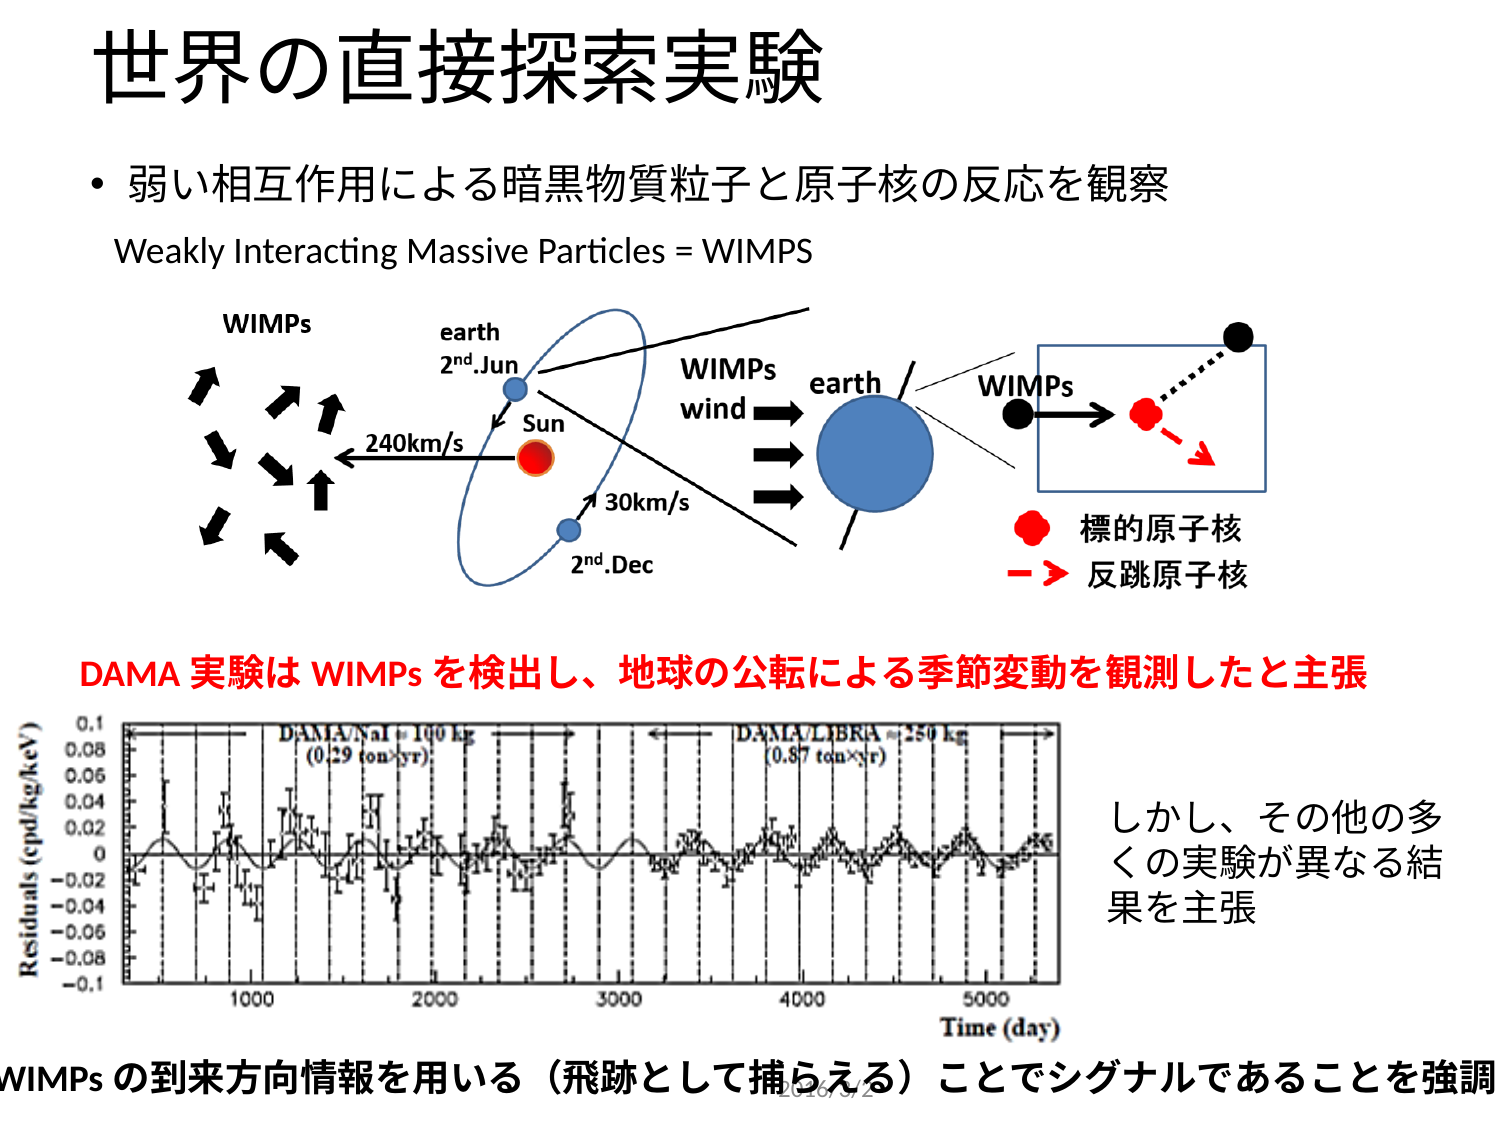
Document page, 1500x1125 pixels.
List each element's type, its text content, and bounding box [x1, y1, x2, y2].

title 世界の直接探索実験 [75, 19, 1425, 124]
list 弱い相互作用による暗黒物質粒子と原子核の反応を観察 [75, 155, 1422, 1046]
text_box しかし、その他の多くの実験が異なる結果を主張 [1092, 786, 1470, 937]
text_box WIMPsの到来方向情報を用いる（飛跡として捕らえる）ことでシグナルであることを強調 [0, 1046, 1500, 1107]
text_box DAMA実験はWIMPsを検出し、地球の公転による季節変動を観測したと主張 [64, 641, 1383, 702]
picture [0, 677, 1079, 1049]
picture [187, 294, 1269, 611]
text_box Weakly Interacting Massive Particles = WIMPS [99, 218, 829, 279]
